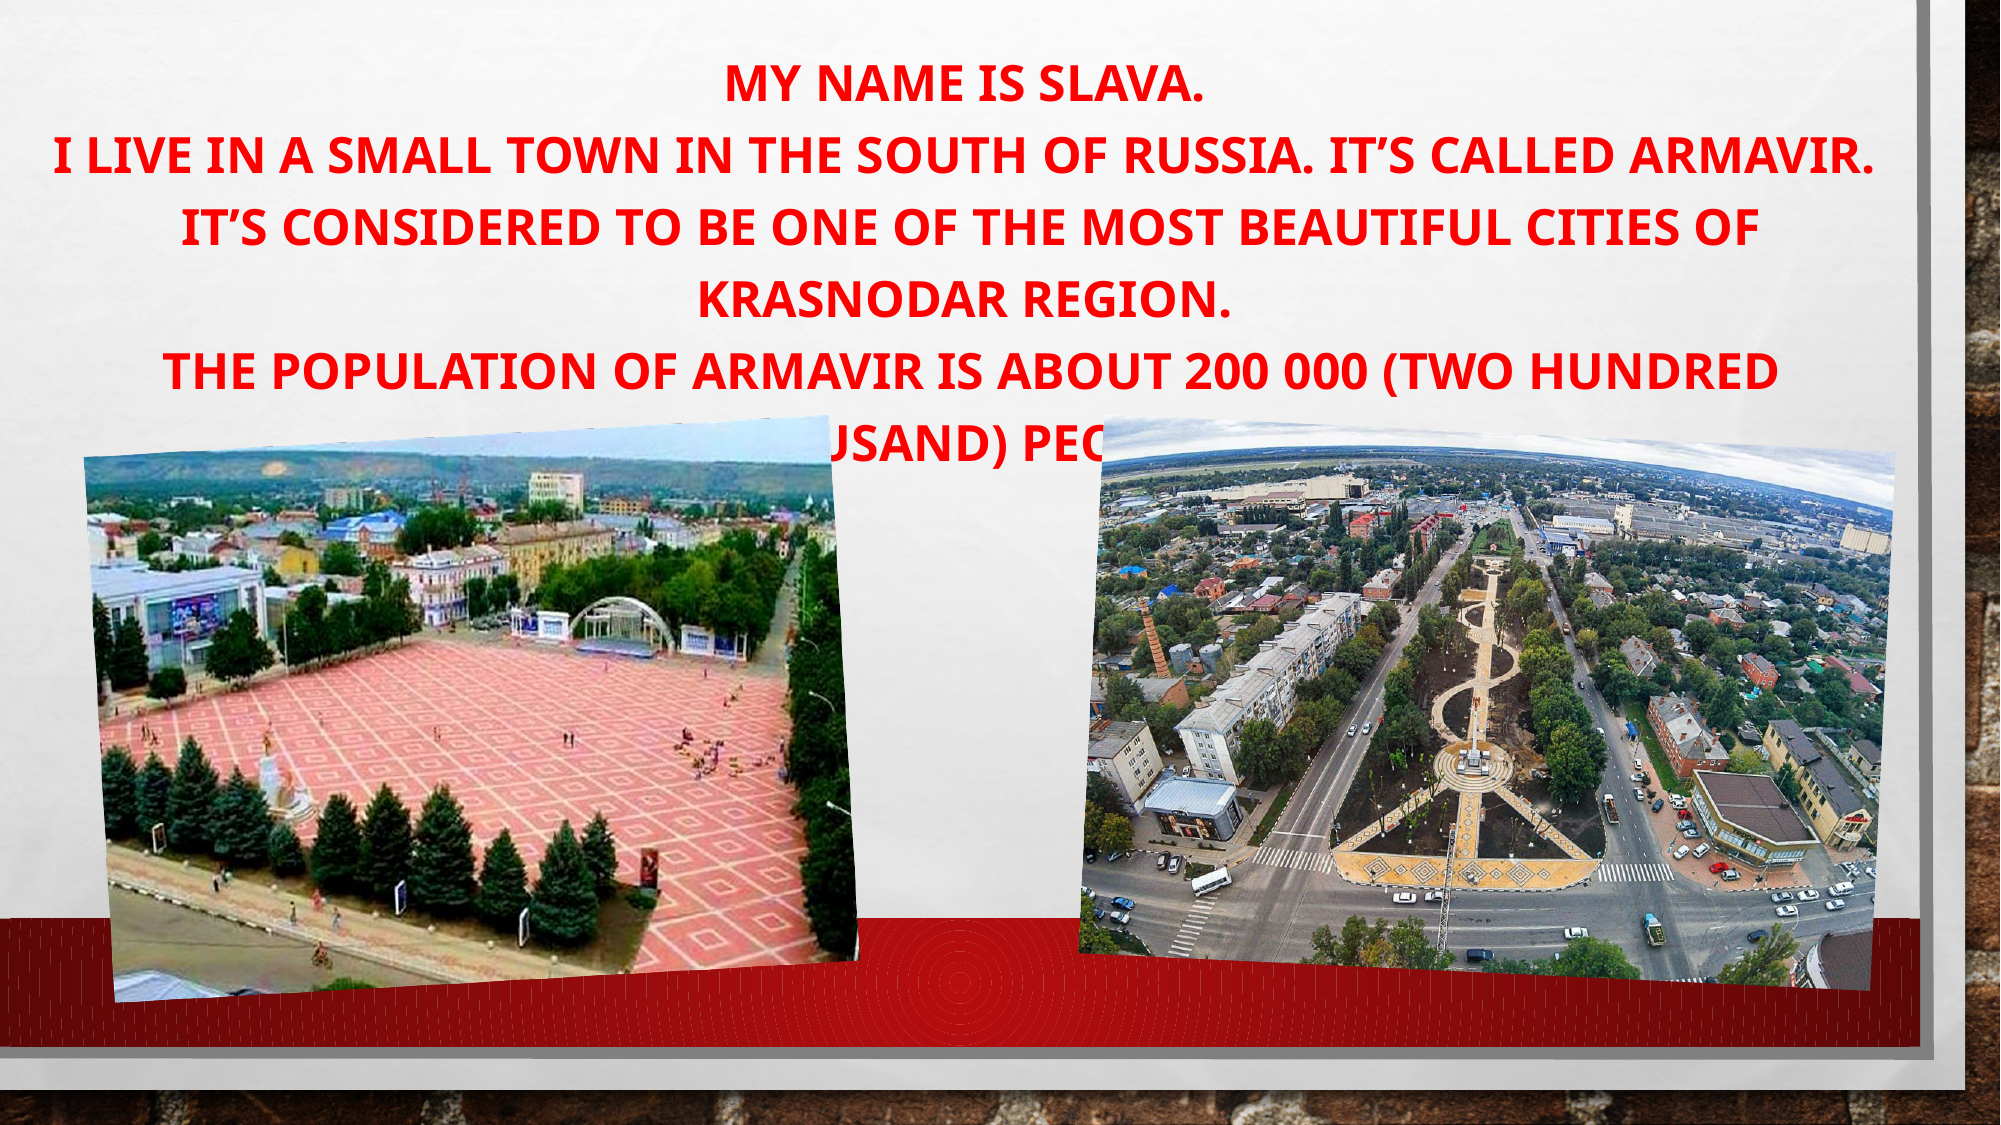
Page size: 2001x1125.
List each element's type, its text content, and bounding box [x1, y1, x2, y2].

picture [82, 413, 860, 1003]
picture [0, 0, 2000, 1125]
picture [1079, 414, 1896, 991]
text_box My name is SLAVA. I live in a small town in the south of Russia. It’s called Armavir. It’s considered to be one of the most beautiful cities of Krasnodar region. The population of Armavir is about 200 000 (two hundred thousand) people. [29, 32, 1914, 479]
